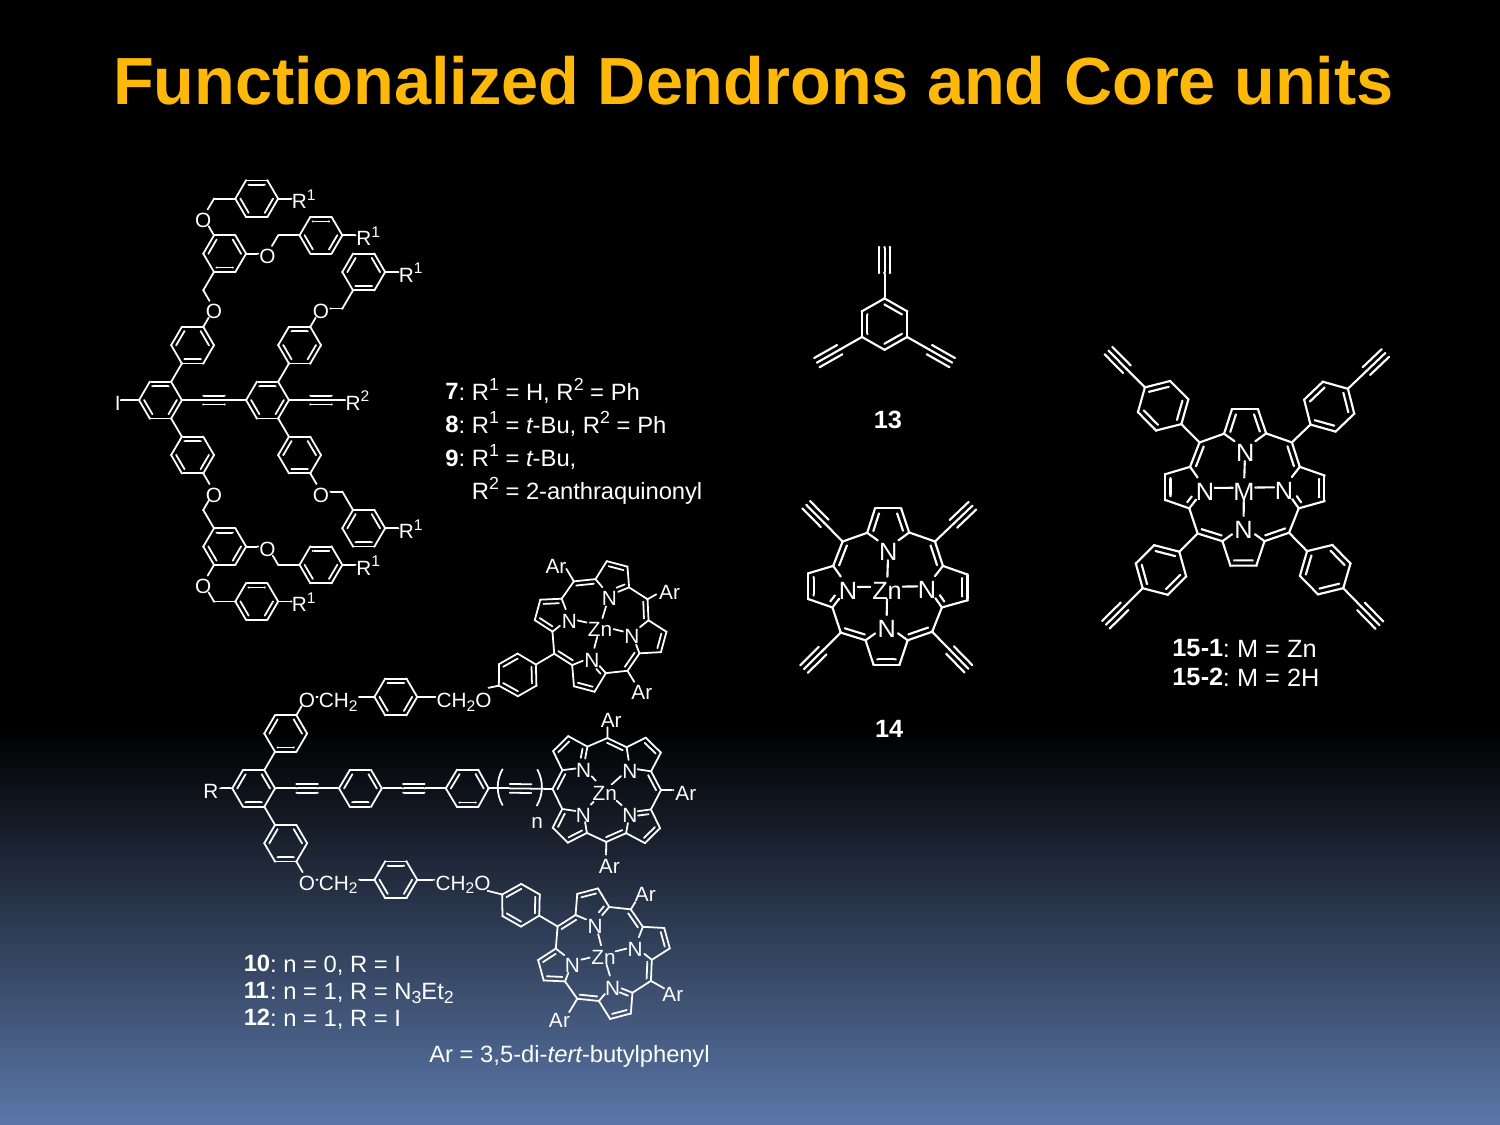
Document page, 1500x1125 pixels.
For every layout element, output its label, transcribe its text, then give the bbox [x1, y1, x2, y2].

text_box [795, 242, 1395, 752]
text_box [111, 176, 715, 1083]
text_box Functionalized Dendrons and Core units [64, 30, 1443, 126]
